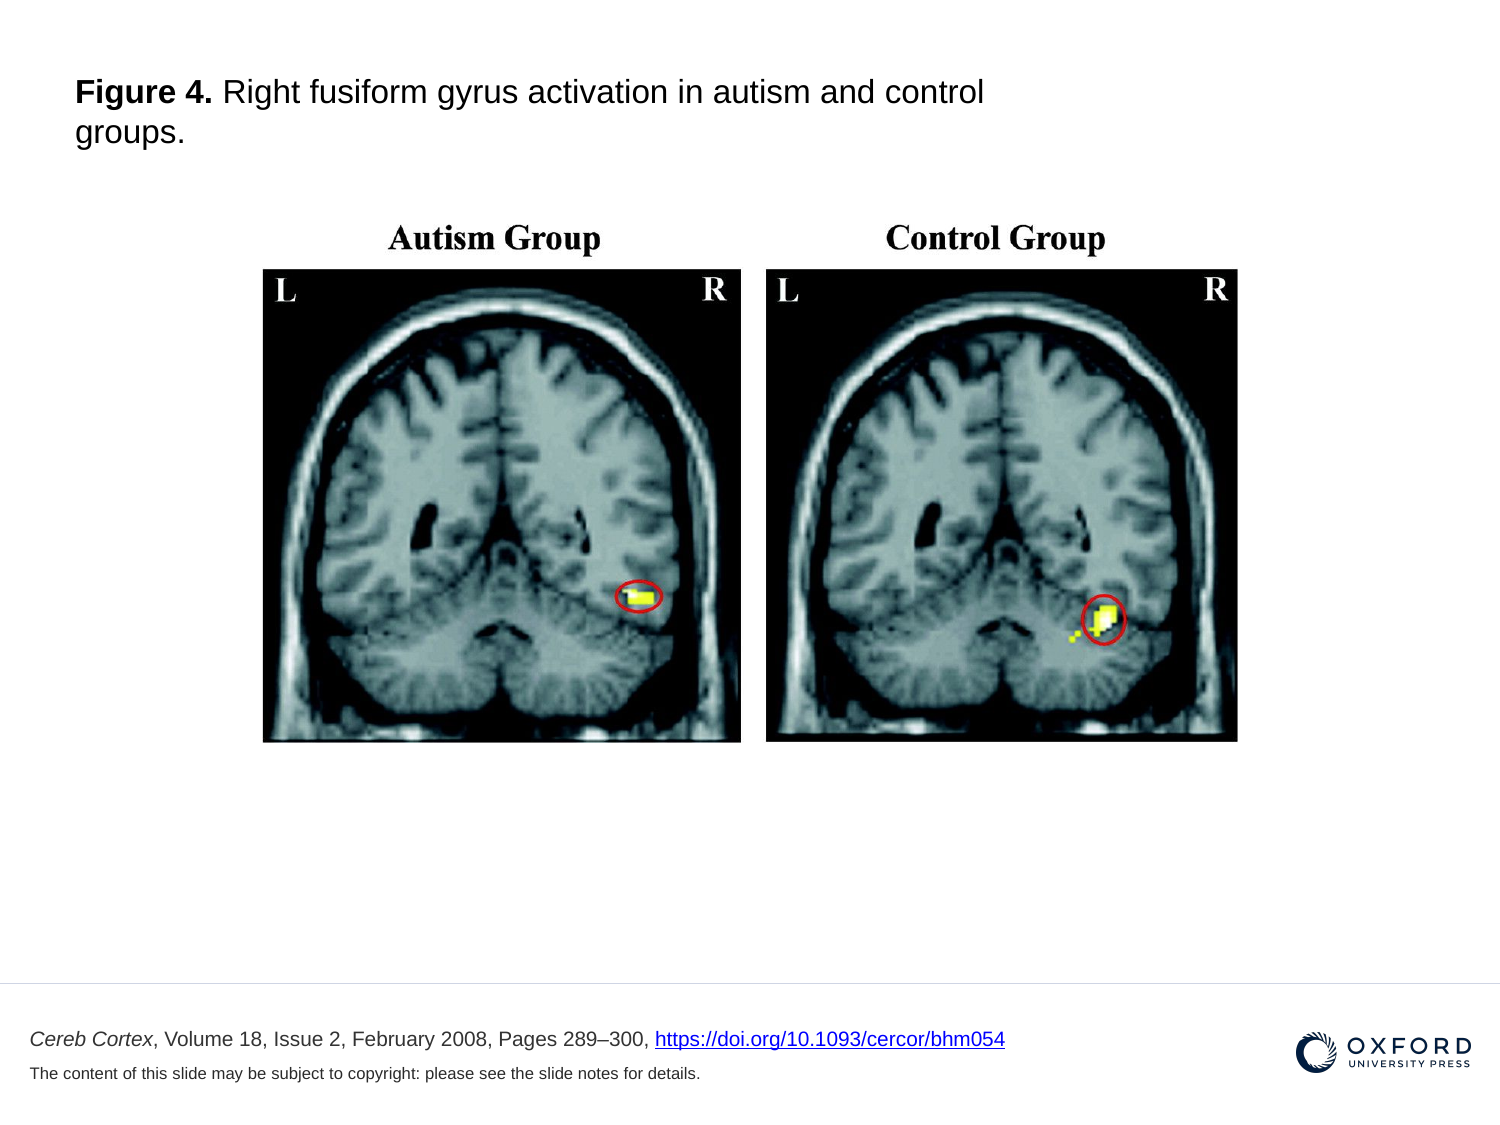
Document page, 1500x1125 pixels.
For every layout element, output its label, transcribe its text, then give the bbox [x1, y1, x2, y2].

footer Cereb Cortex, Volume 18, Issue 2, February 2008, Pages 289–300, https://doi.org/10.1093/cercor/bhm054 The content of this slide may be subject to copyright: please see the slide notes for details. [0, 983, 1260, 1125]
picture [262, 224, 1238, 743]
title Figure 4. Right fusiform gyrus activation in autism and control groups. [75, 69, 1078, 171]
picture [1296, 1032, 1471, 1073]
